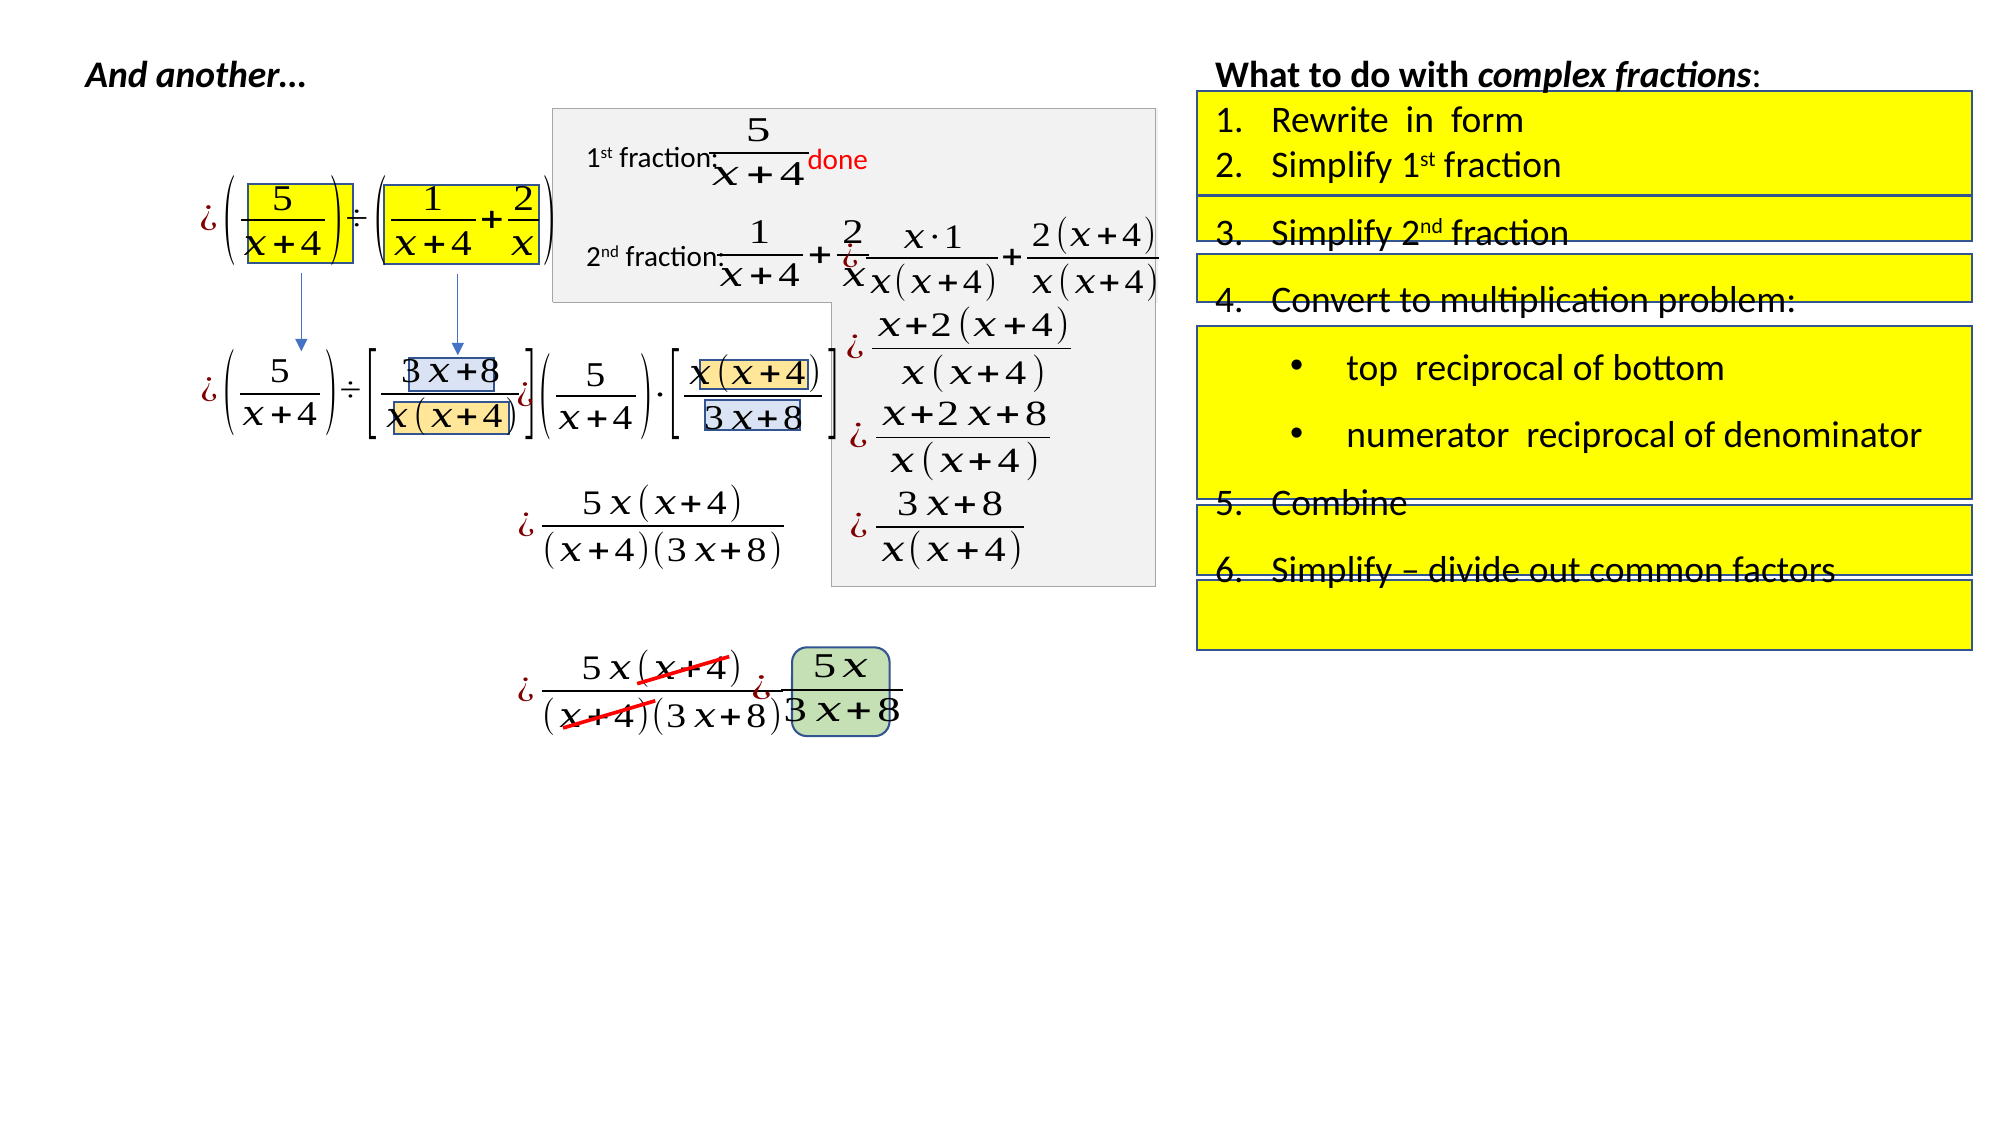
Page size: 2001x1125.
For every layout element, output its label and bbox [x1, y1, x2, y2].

text_box [1196, 253, 1973, 303]
text_box [393, 401, 510, 435]
text_box [552, 108, 1158, 587]
text_box [1196, 197, 1973, 242]
text_box [563, 700, 656, 728]
text_box [1196, 579, 1973, 651]
text_box [790, 691, 891, 738]
text_box [790, 646, 891, 689]
text_box [408, 357, 495, 392]
text_box [383, 184, 540, 265]
text_box [1196, 504, 1973, 576]
text_box [637, 656, 730, 684]
text_box [247, 183, 354, 264]
text_box [1196, 90, 1973, 197]
text_box [1196, 325, 1973, 500]
